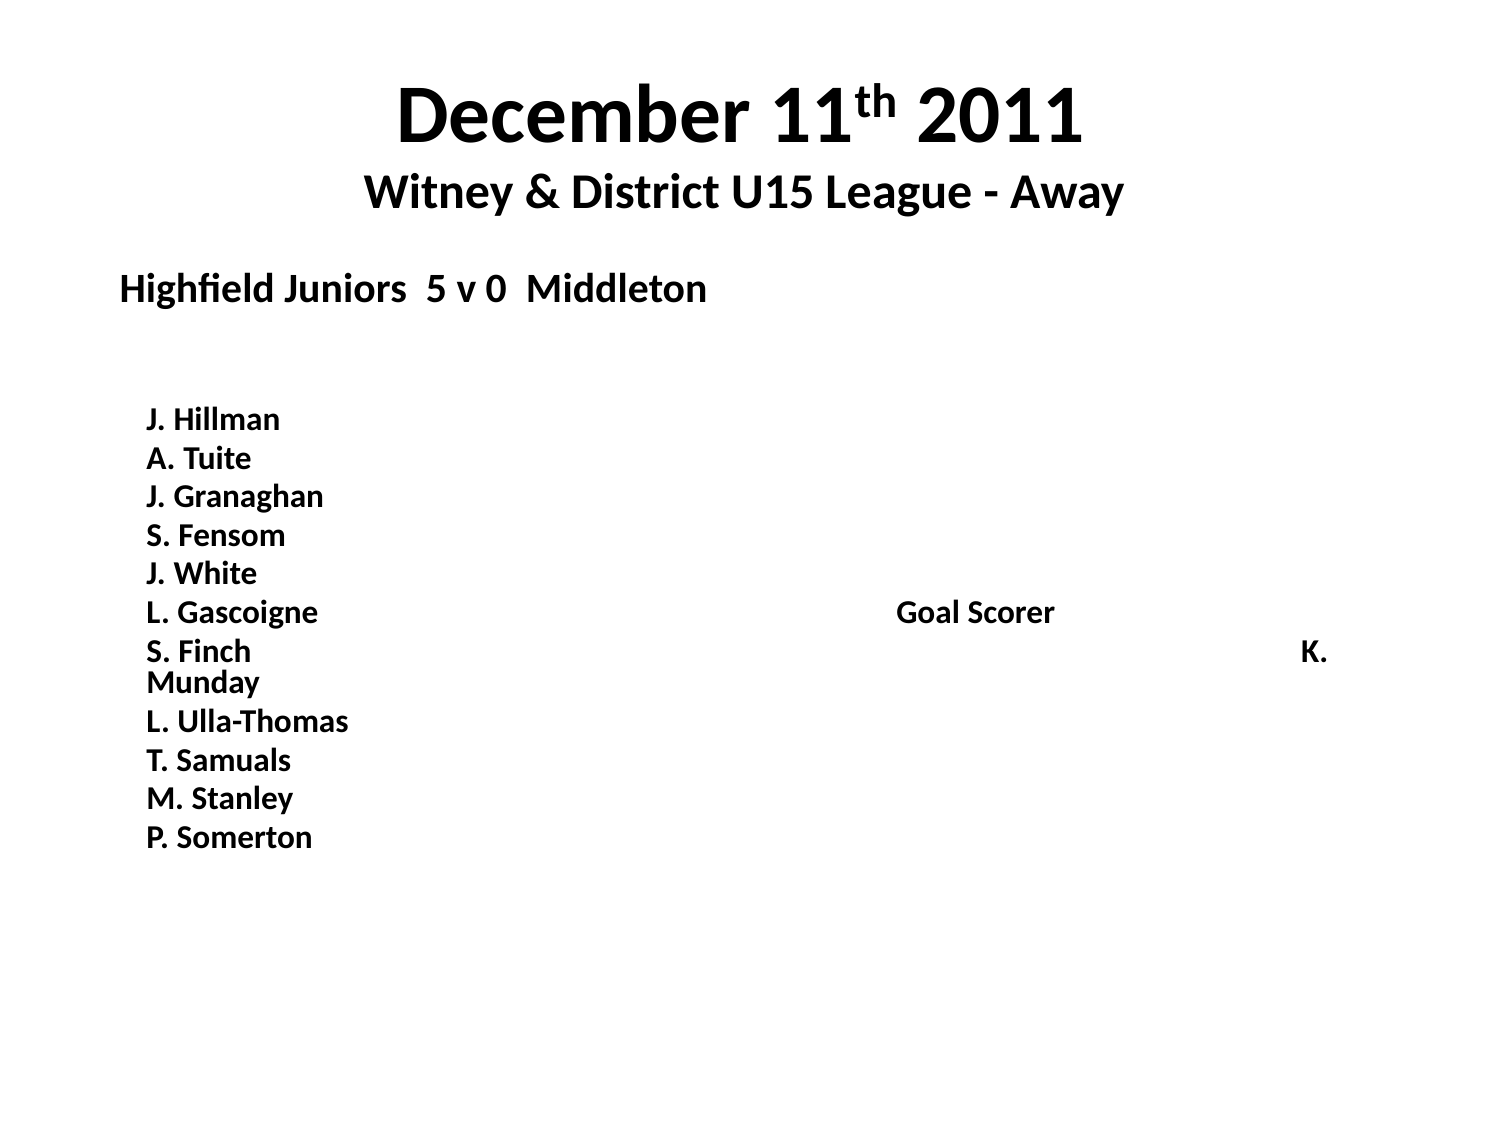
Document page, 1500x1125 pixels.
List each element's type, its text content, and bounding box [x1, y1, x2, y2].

title December 11th 2011 Witney & District U15 League - Away [75, 45, 1425, 233]
list Highfield Juniors 5 v 0 Middleton J. Hillman A. Tuite J. Granaghan S. Fensom J. White L. Gascoigne Goal Scorer S. Finch K. Munday L. Ulla-Thomas T. Samuals M. Stanley P. Somerton [75, 262, 1425, 1047]
